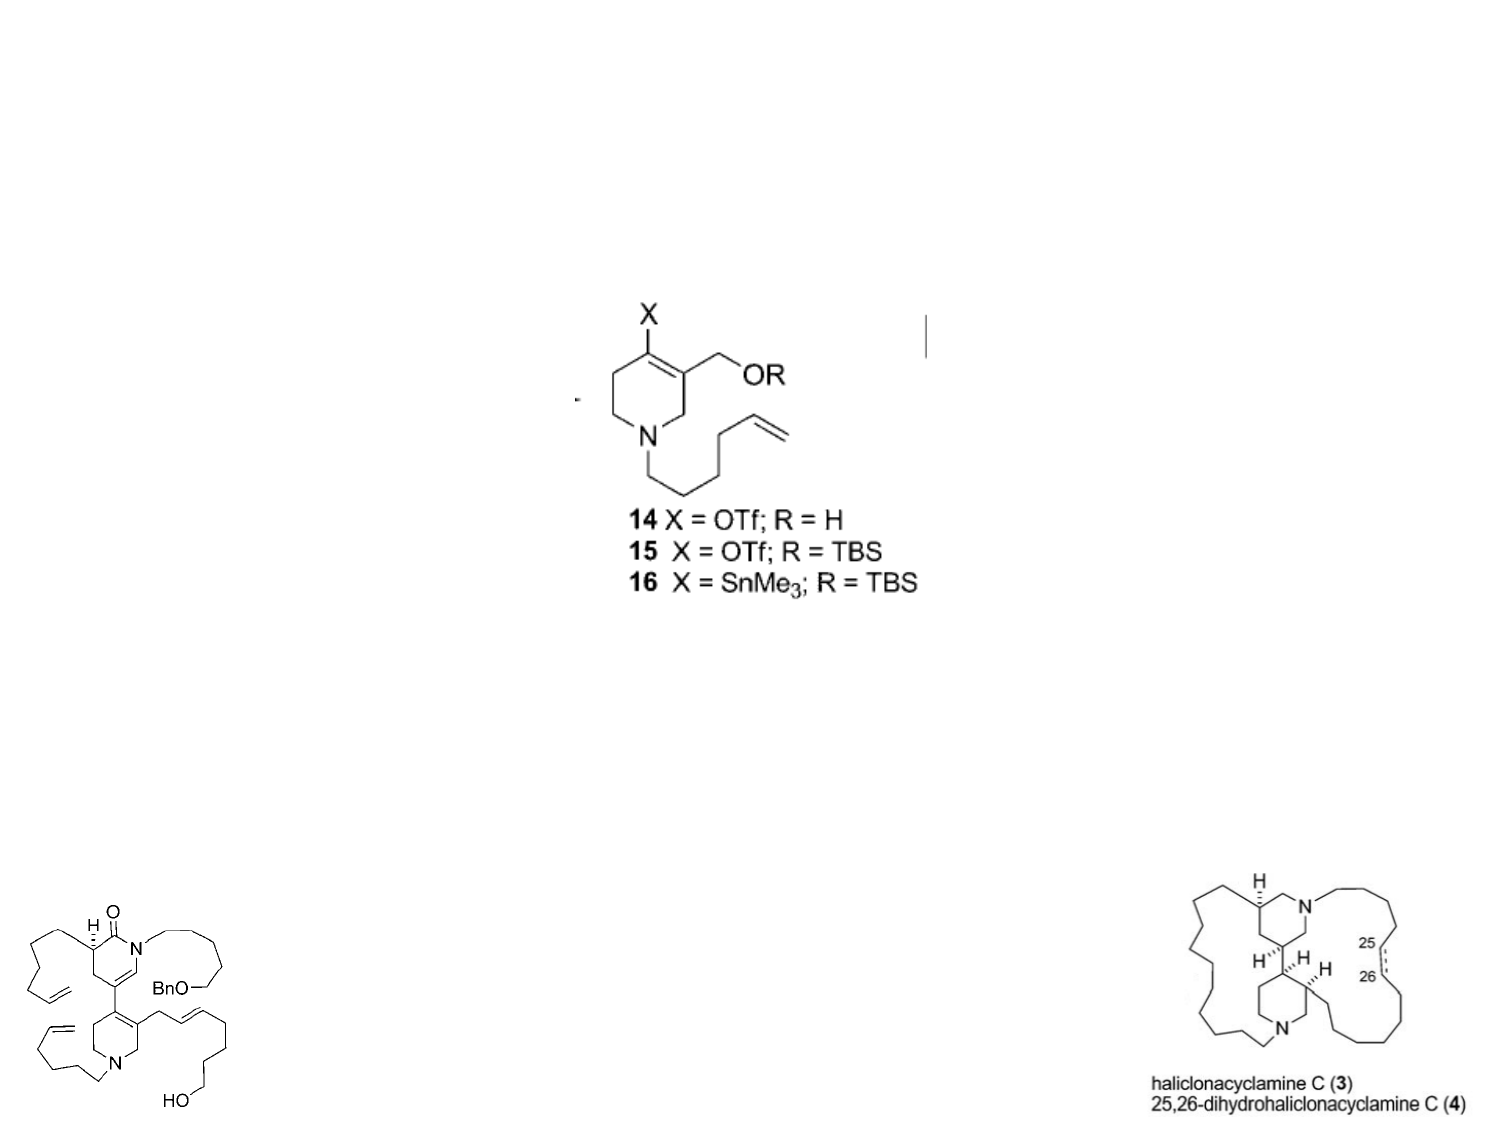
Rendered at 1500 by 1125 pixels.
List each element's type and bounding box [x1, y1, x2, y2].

picture [574, 287, 927, 607]
picture [1133, 862, 1500, 1125]
picture [12, 891, 238, 1125]
